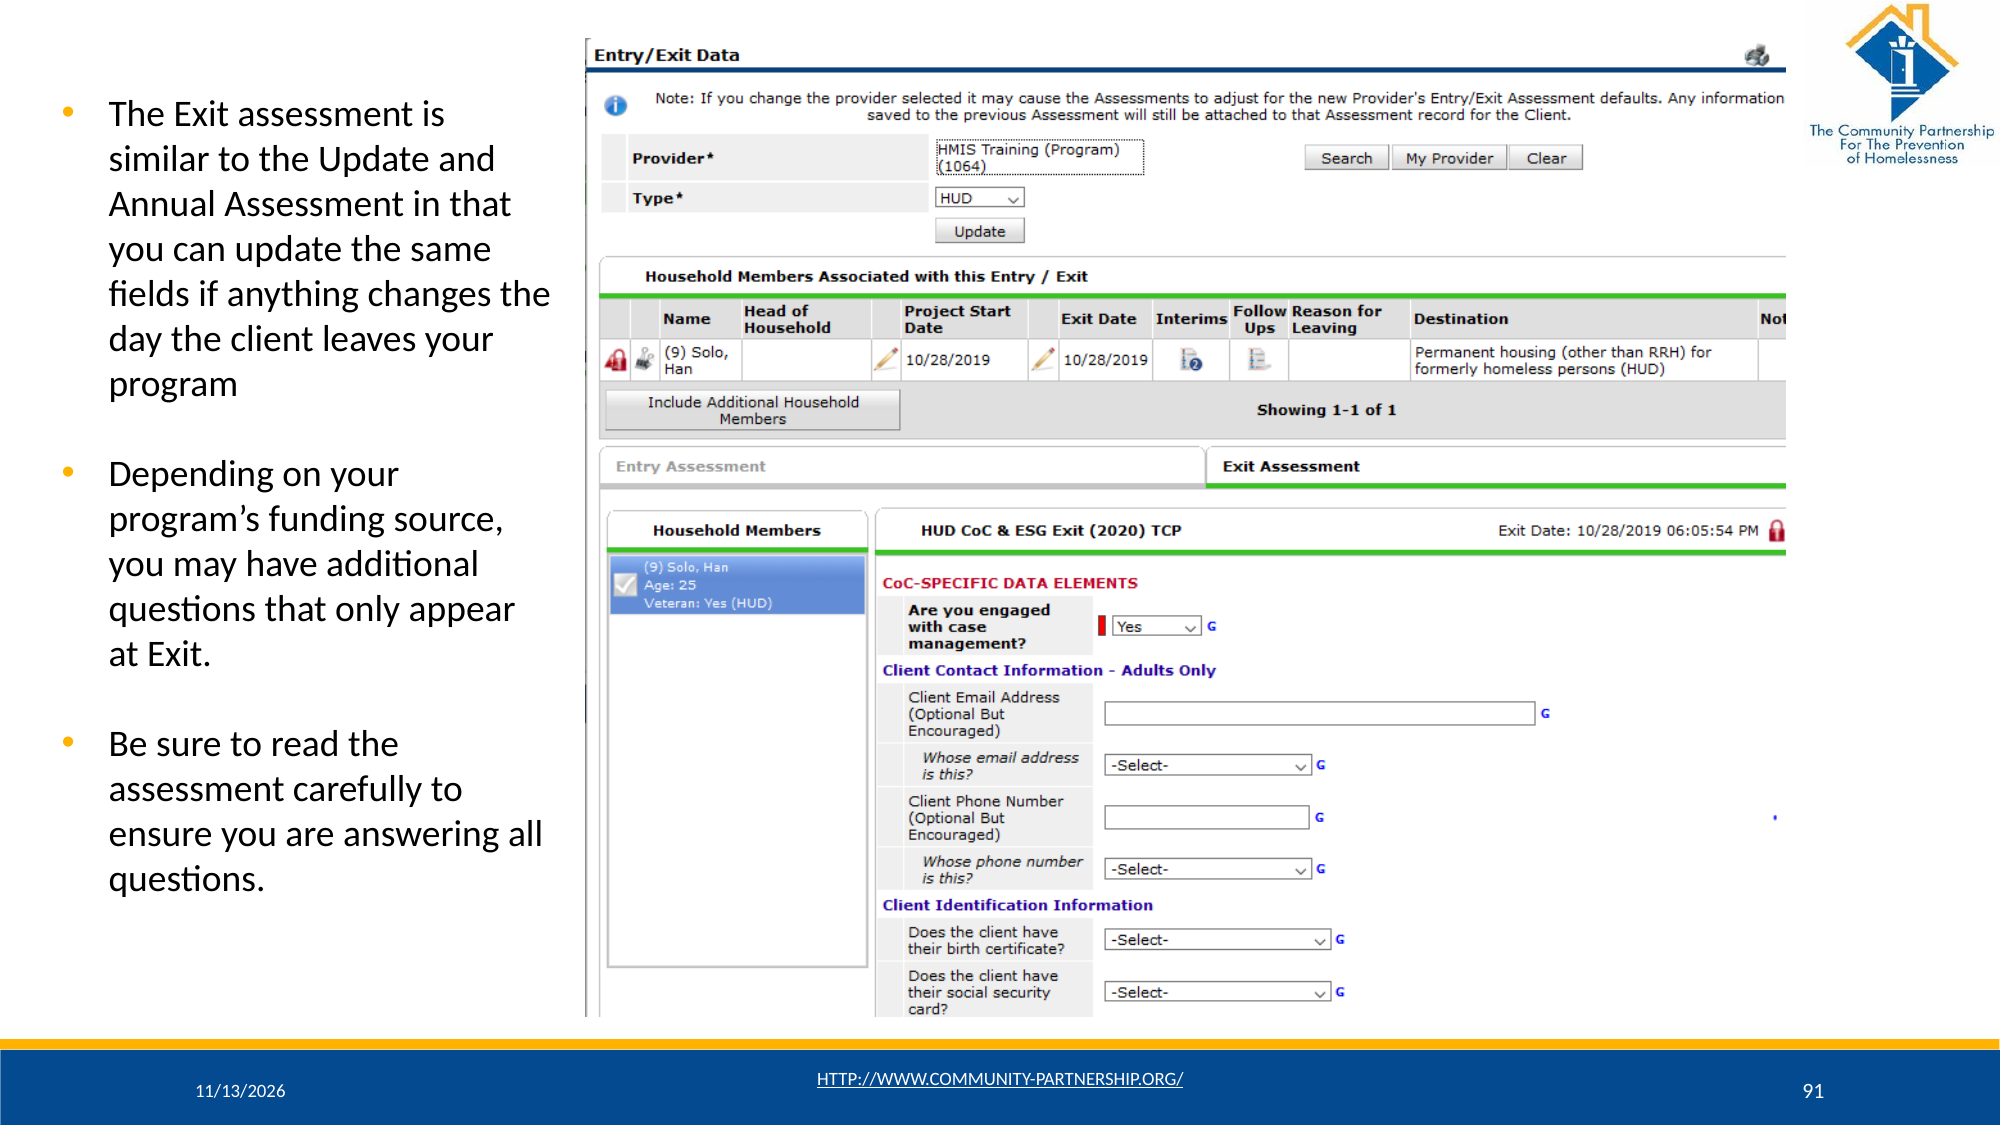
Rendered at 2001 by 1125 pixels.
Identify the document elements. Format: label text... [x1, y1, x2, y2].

slide_number 91 [1624, 1059, 1840, 1120]
text_box The Exit assessment is similar to the Update and Annual Assessment in that you can update the same fields if anything changes the day the client leaves your program Depending on your program’s funding source, you may have additional questions that only appear at Exit. Be sure to read the assessment carefully to ensure you are answering all questions. [46, 81, 568, 906]
footer http://www.community-partnership.org/ [604, 1059, 1396, 1120]
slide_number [180, 1059, 586, 1120]
picture [584, 37, 1786, 1017]
picture [1804, 1, 2000, 166]
